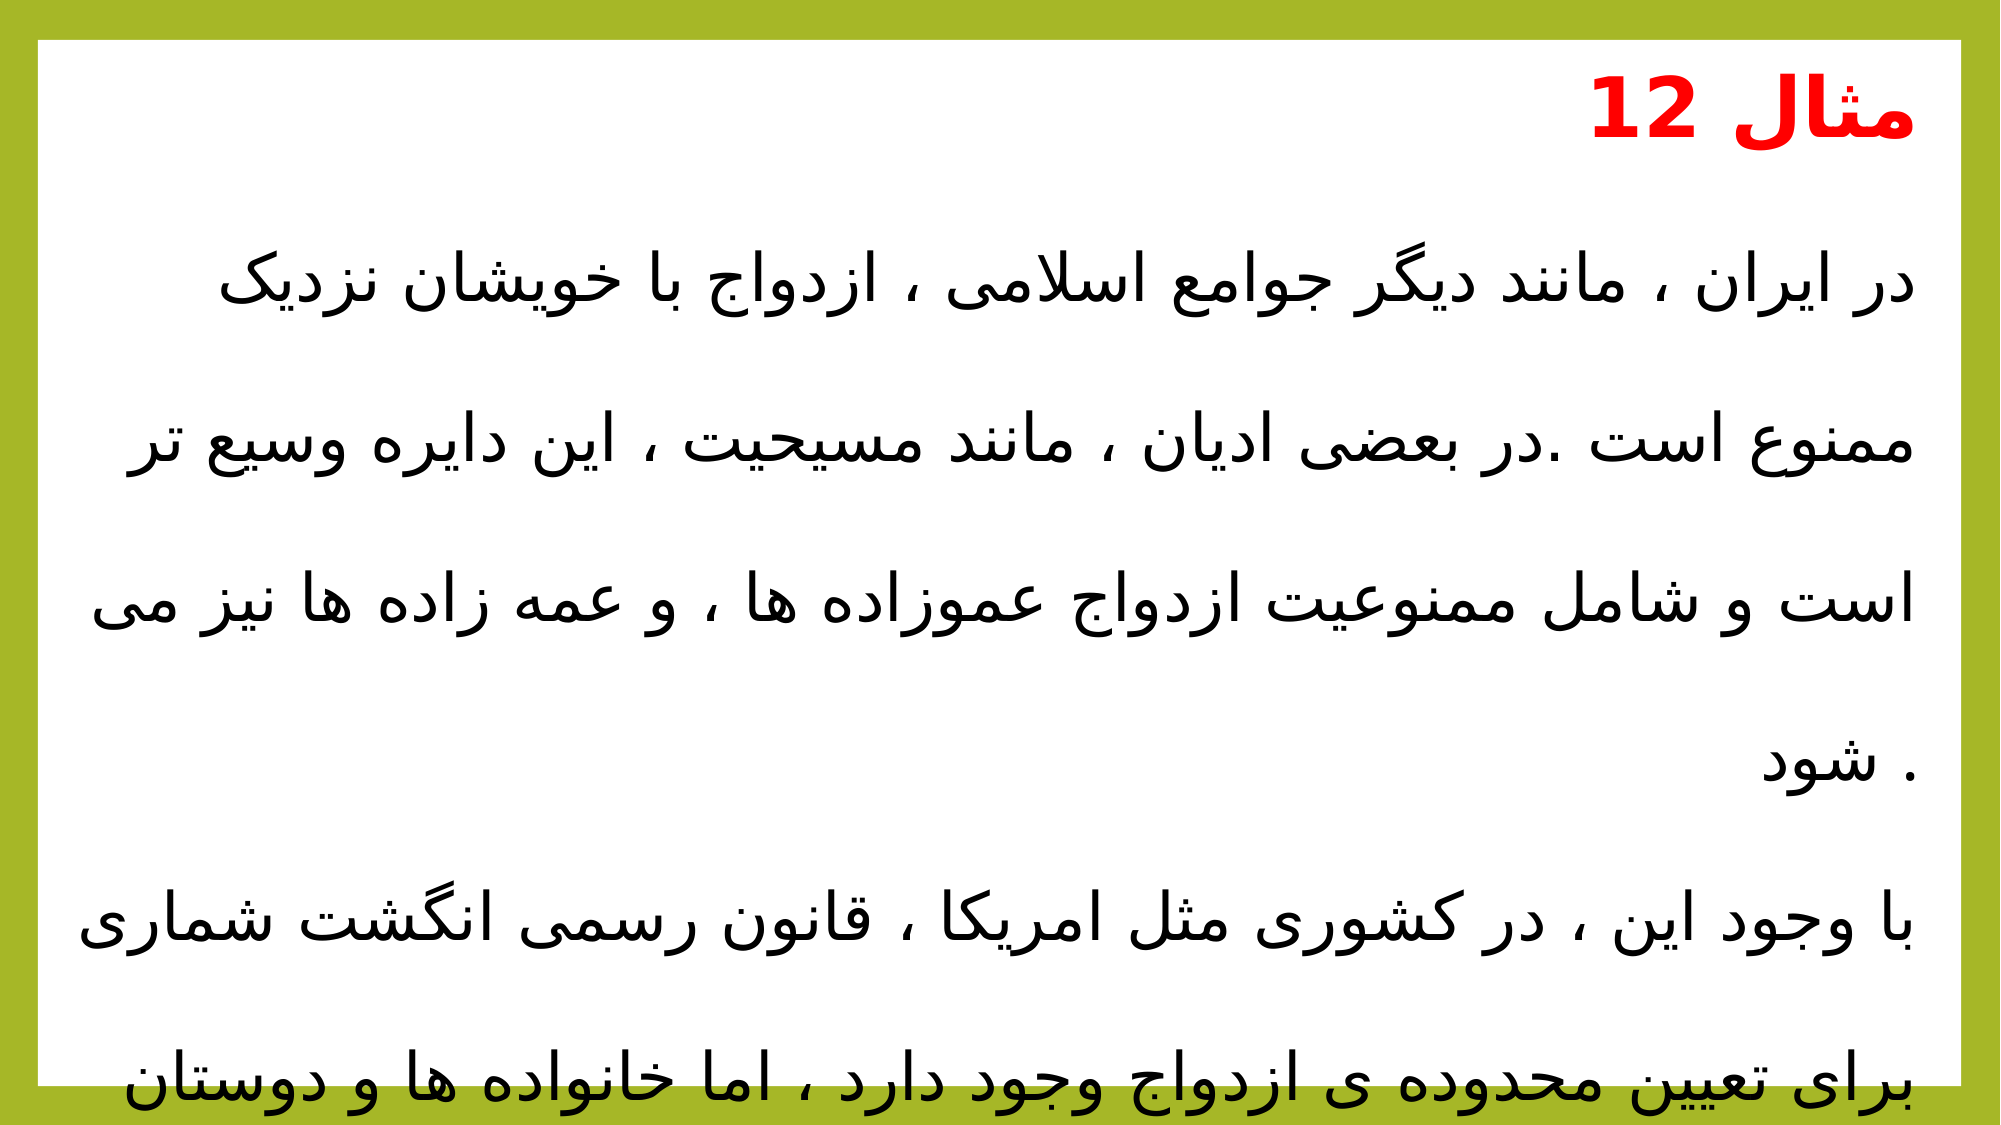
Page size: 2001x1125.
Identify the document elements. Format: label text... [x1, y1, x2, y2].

text_box مثال 12 در ایران ، مانند دیگر جوامع اسلامی ، ازدواج با خویشان نزدیک ممنوع است .در بعضی ادیان ، مانند مسیحیت ، این دایره وسیع تر است و شامل ممنوعیت ازدواج عموزاده ها ، و عمه زاده ها نیز می شود . با وجود این ، در کشوری مثل امریکا ، قانون رسمی انگشت شماری برای تعیین محدوده ی ازدواج وجود دارد ، اما خانواده ها و دوستان انتظار دارند که فرد در داخل نژاد ، مذهب و طبقه اجتماعی خود ازدواج کند و از آن خارج نشود . [55, 47, 1935, 1125]
